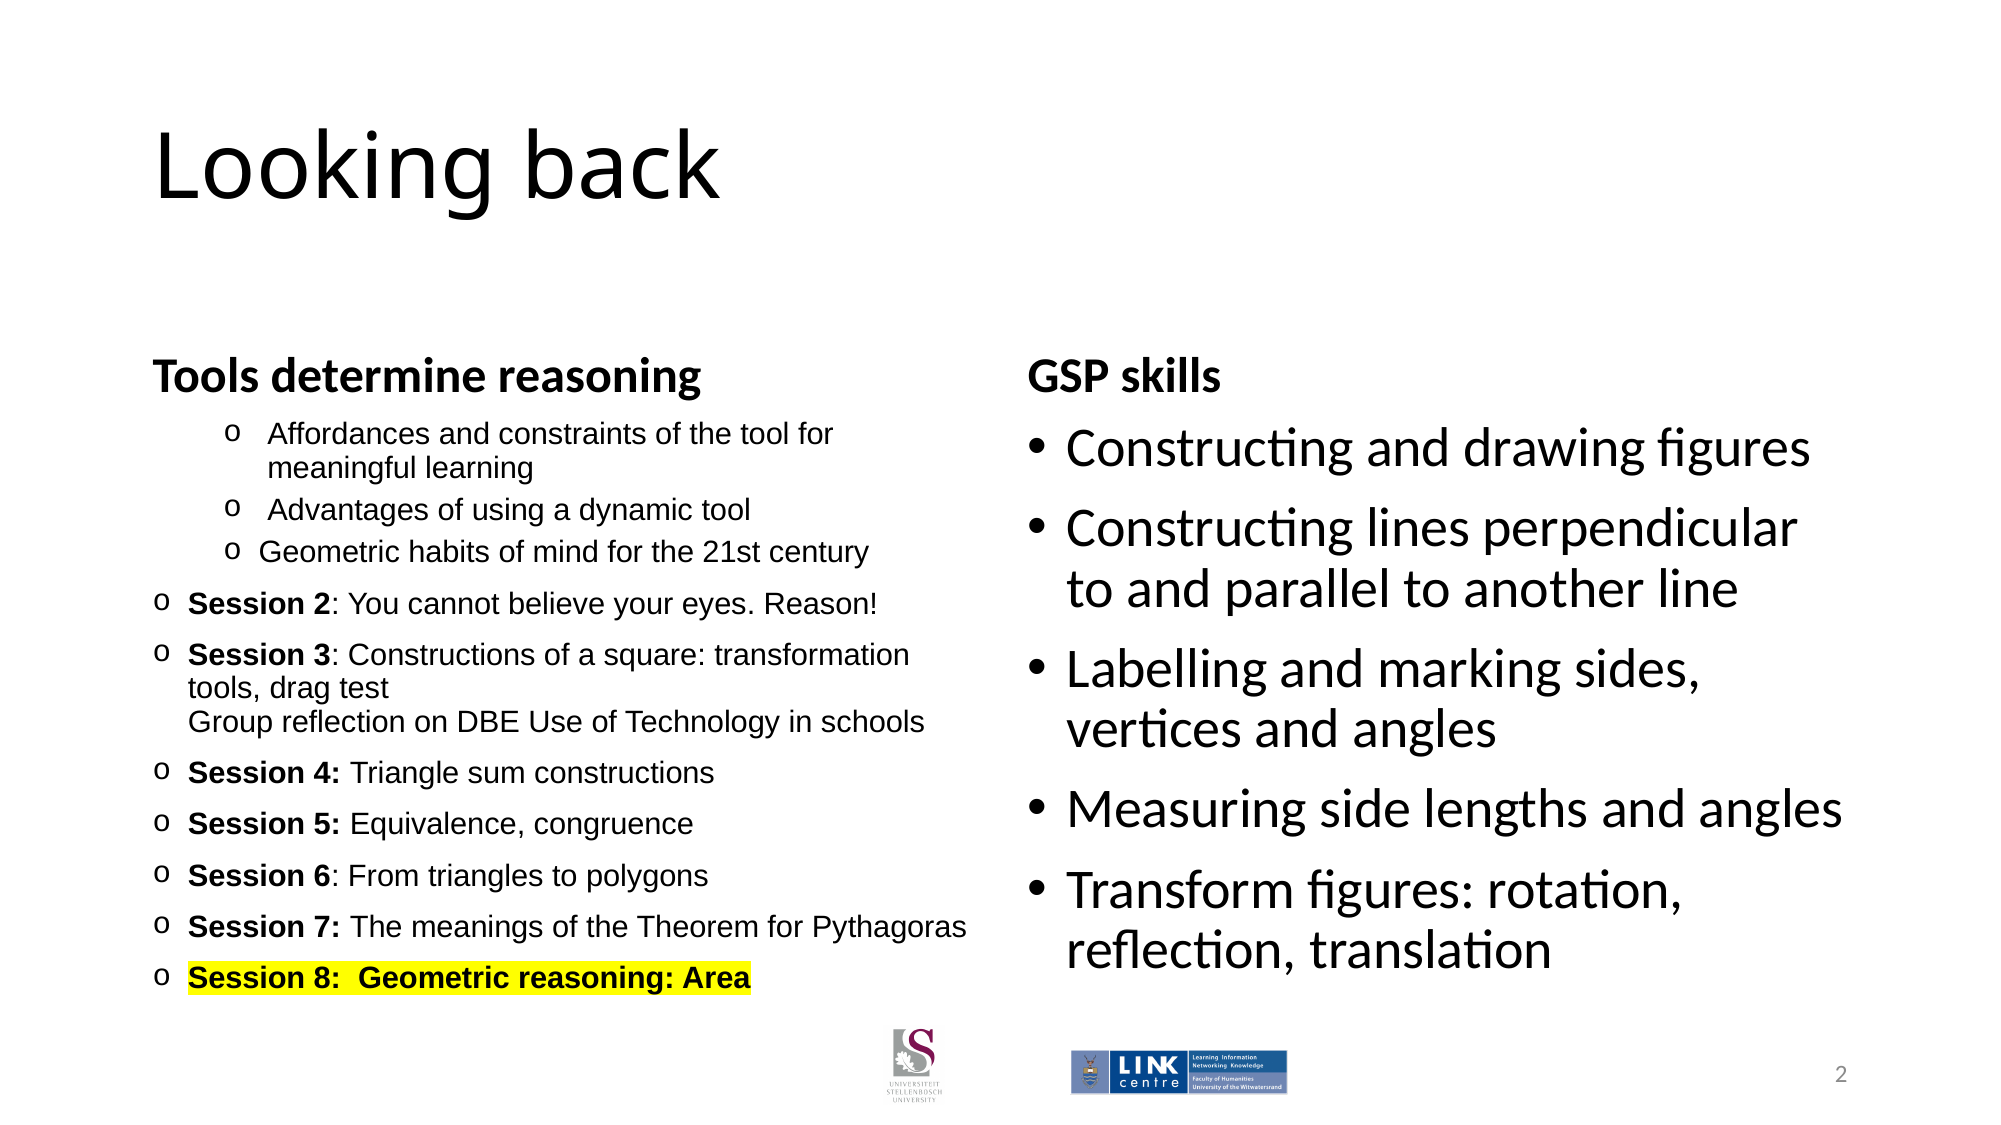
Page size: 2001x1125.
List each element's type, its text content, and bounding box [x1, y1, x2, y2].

list Affordances and constraints of the tool for meaningful learning Advantages of using a dynamic tool Geometric habits of mind for the 21st century Session 2: You cannot believe your eyes. Reason! Session 3: Constructions of a square: transformation tools, drag test Group reflection on DBE Use of Technology in schools Session 4: Triangle sum constructions Session 5: Equivalence, congruence Session 6: From triangles to polygons Session 7: The meanings of the Theorem for Pythagoras Session 8: Geometric reasoning: Area [137, 410, 984, 1016]
list Constructing and drawing figures Constructing lines perpendicular to and parallel to another line Labelling and marking sides, vertices and angles Measuring side lengths and angles Transform figures: rotation, reflection, translation [1012, 410, 1863, 1016]
slide_number 2 [1412, 1042, 1863, 1103]
list Tools determine reasoning [137, 275, 984, 410]
list GSP skills [1012, 275, 1863, 410]
picture [883, 1025, 945, 1105]
footer [662, 1023, 1338, 1103]
title Looking back [137, 59, 1863, 278]
picture [1070, 1050, 1288, 1095]
